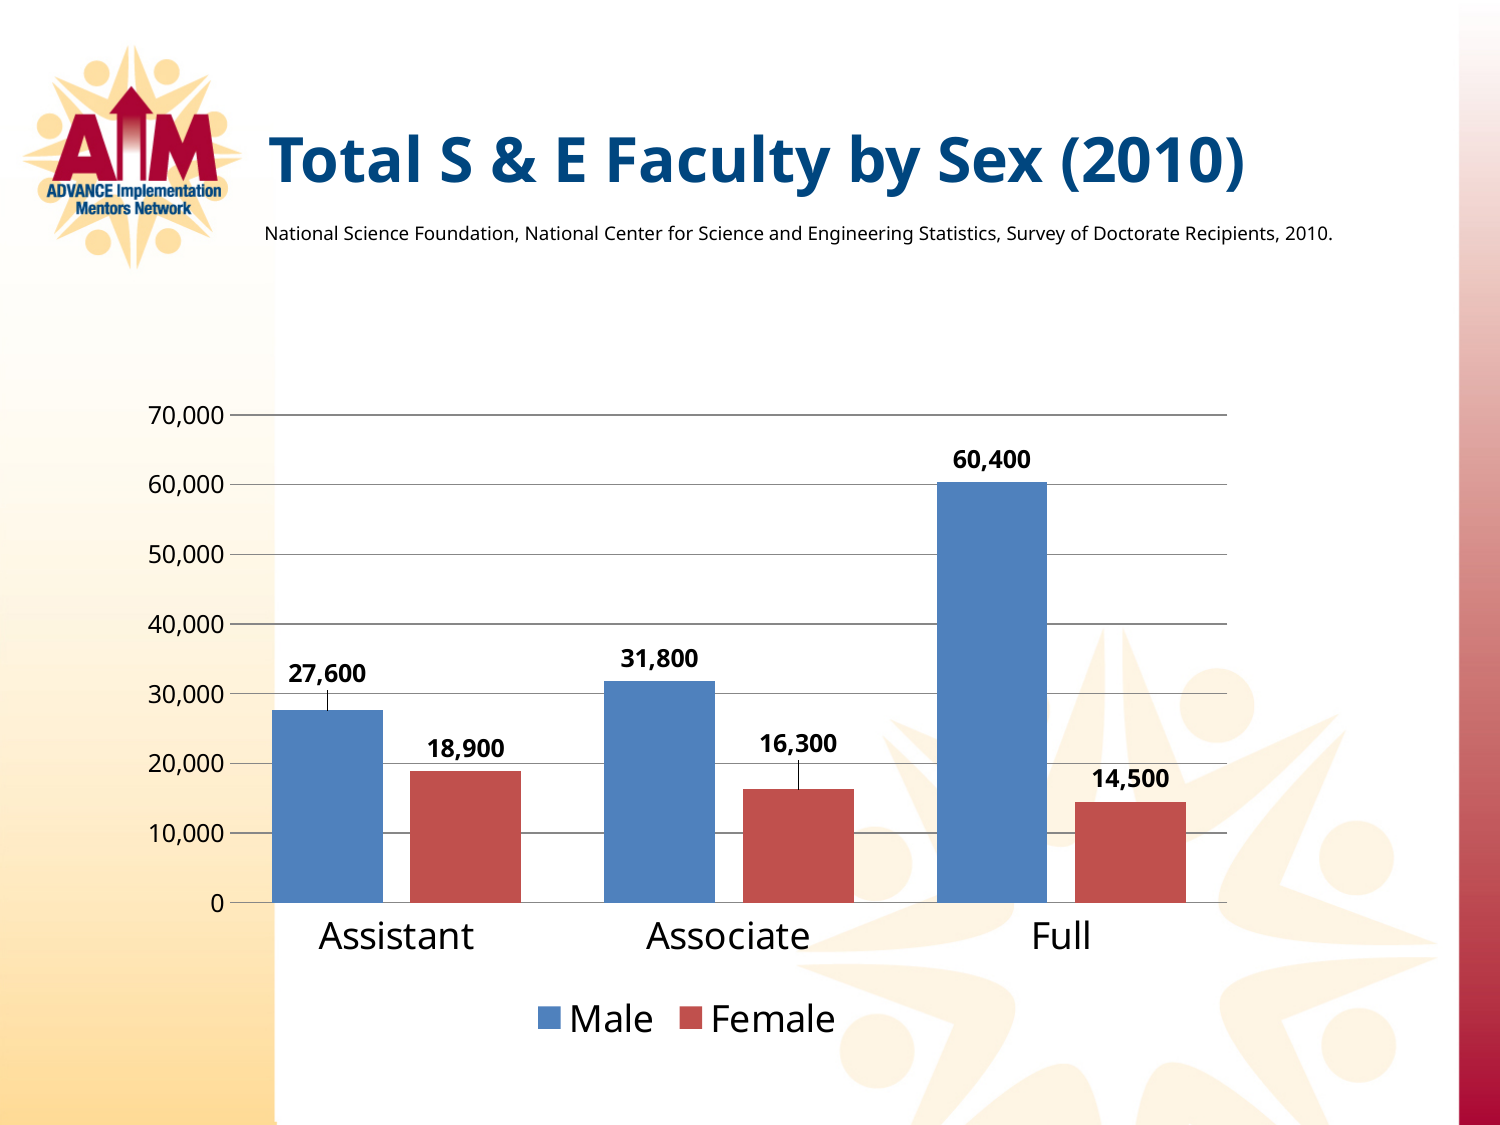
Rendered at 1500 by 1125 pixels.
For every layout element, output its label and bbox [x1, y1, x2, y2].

picture [0, 0, 1500, 1125]
chart [125, 384, 1251, 1052]
